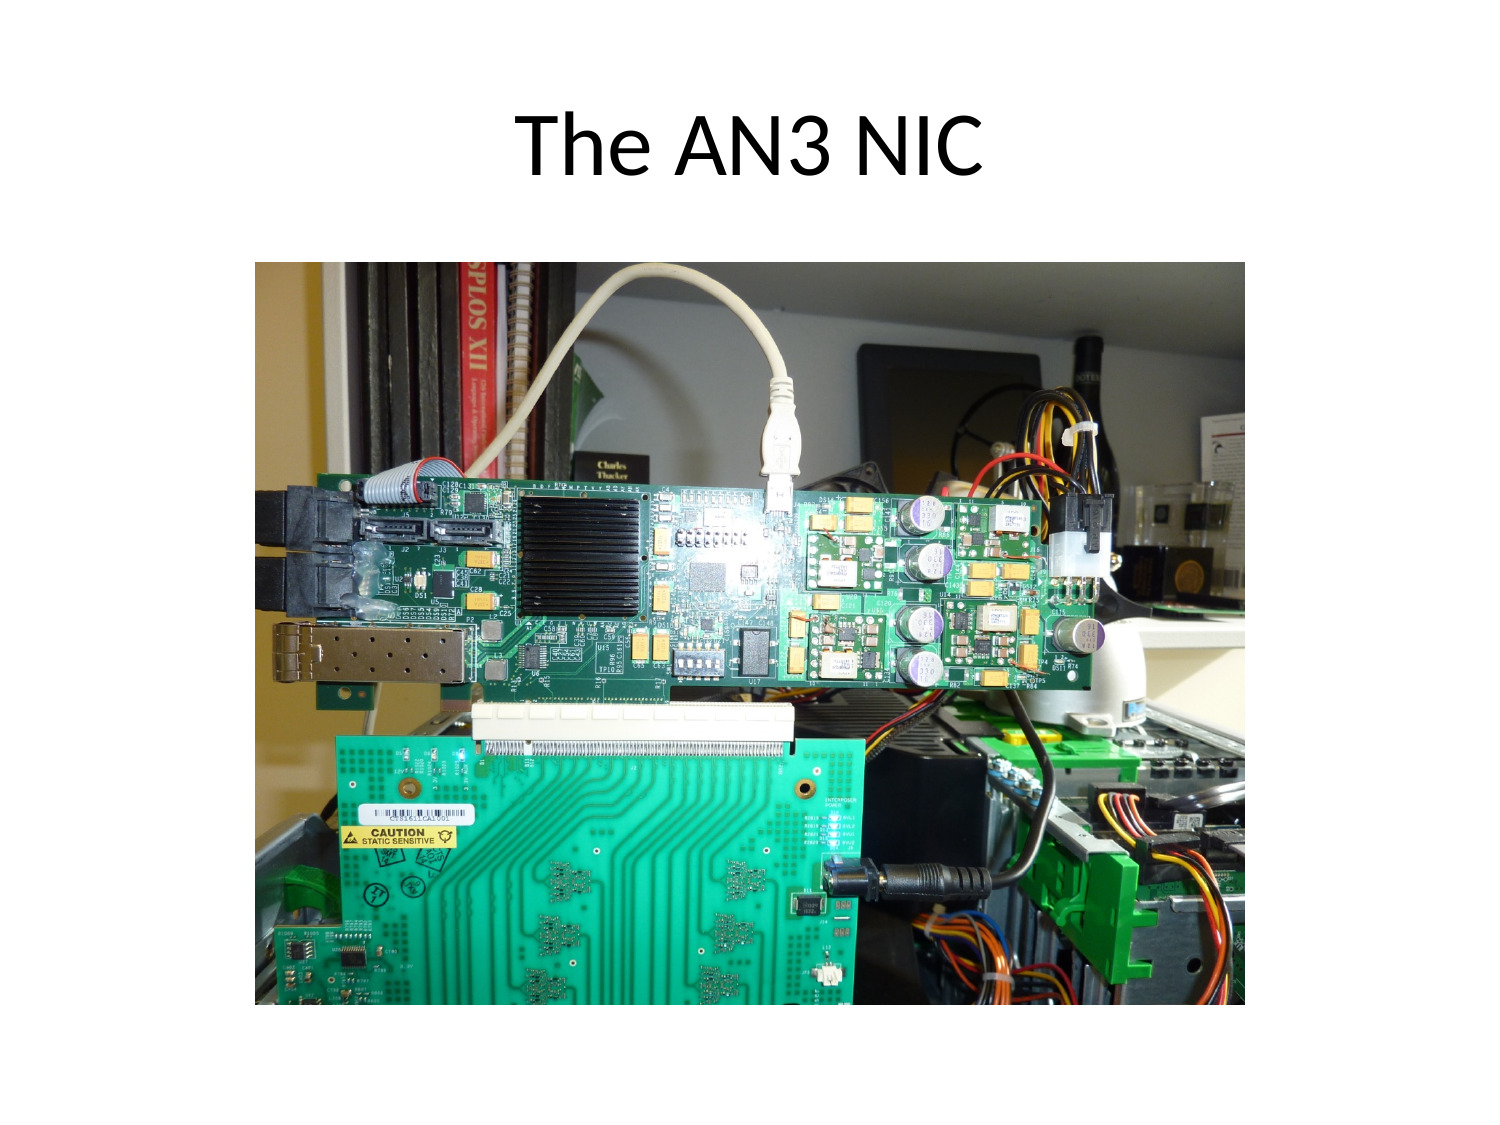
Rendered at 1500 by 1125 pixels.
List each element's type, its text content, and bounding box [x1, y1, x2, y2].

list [254, 262, 1246, 1006]
title The AN3 NIC [75, 45, 1425, 233]
